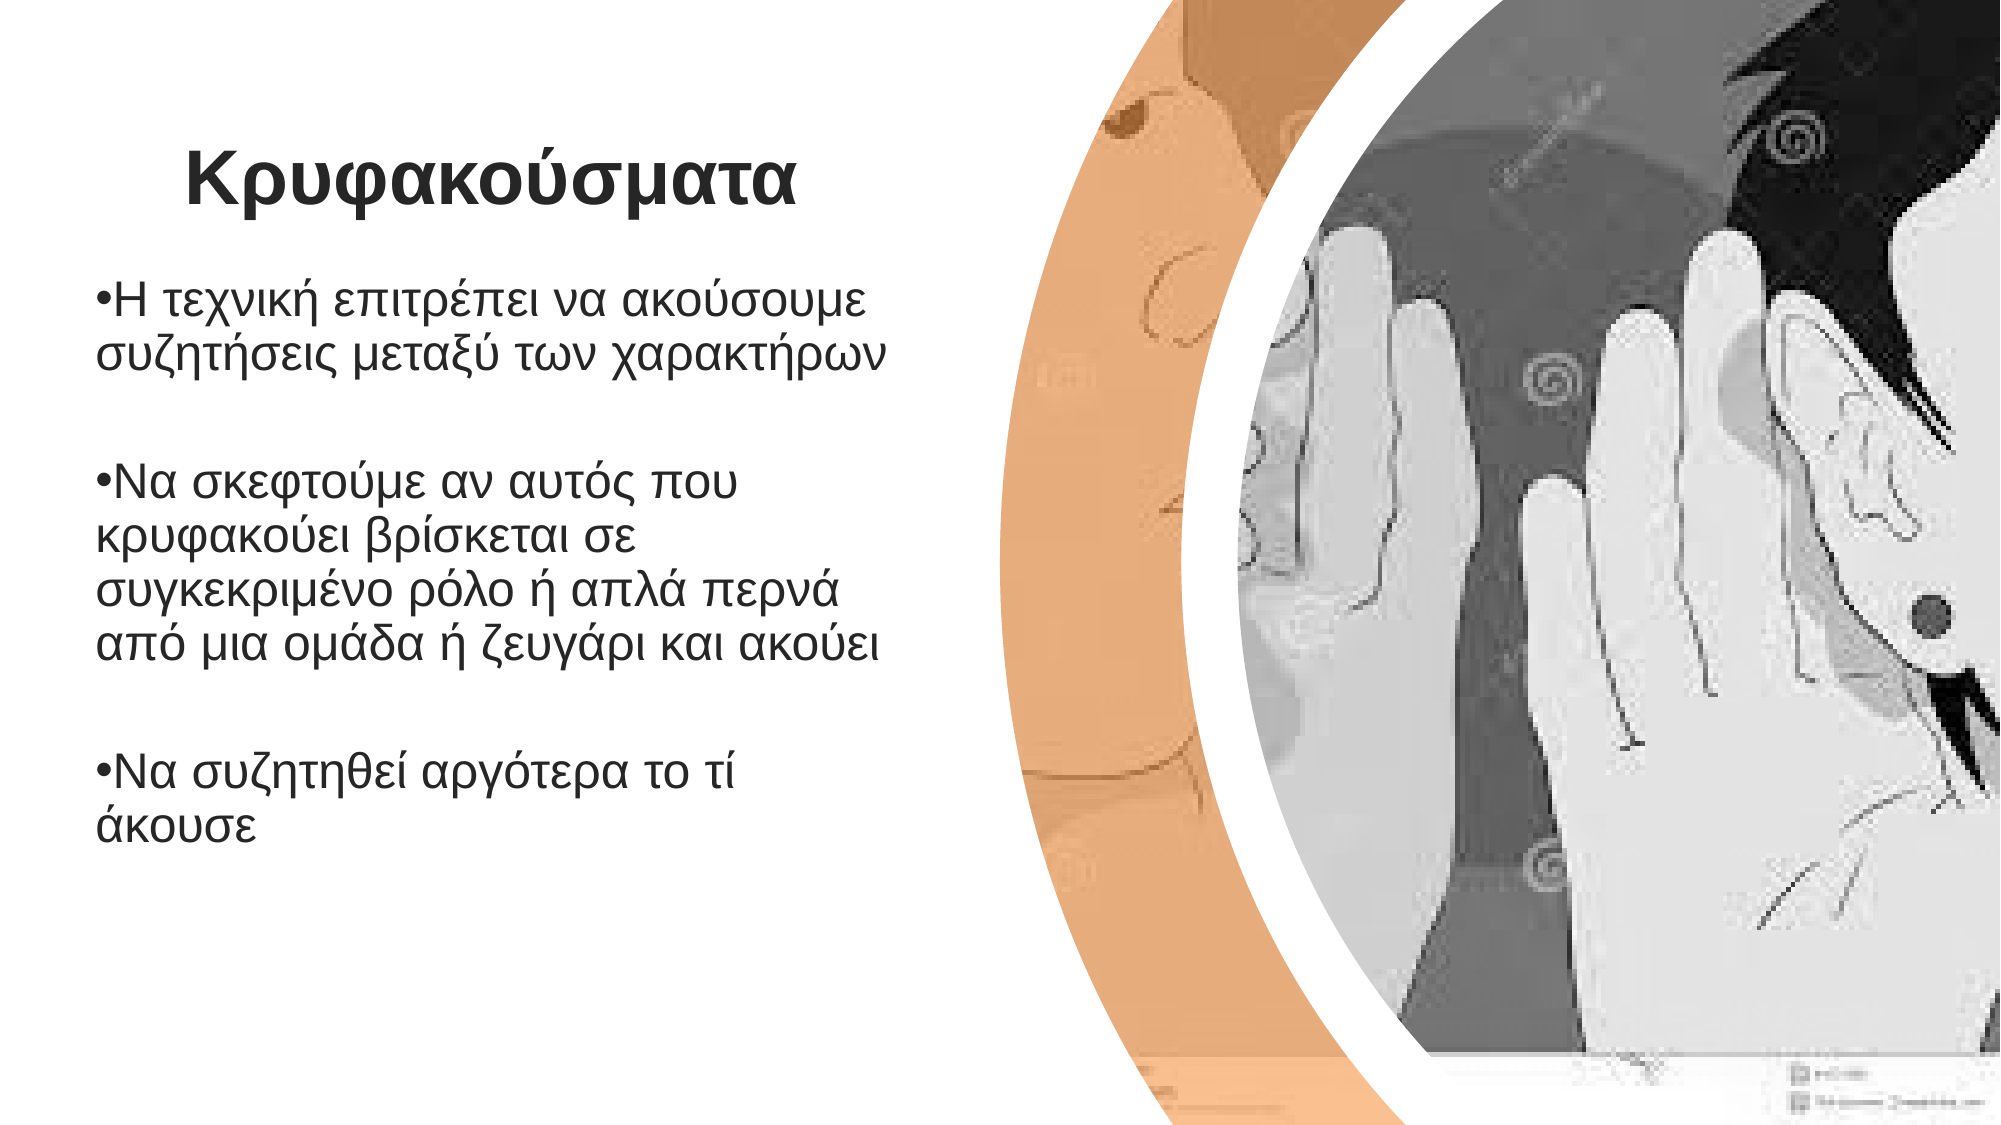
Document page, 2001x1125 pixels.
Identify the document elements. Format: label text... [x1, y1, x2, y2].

text_box [0, 0, 997, 1125]
list Η τεχνική επιτρέπει να ακούσουμε συζητήσεις μεταξύ των χαρακτήρων Να σκεφτούμε αν αυτός που κρυφακούει βρίσκεται σε συγκεκριμένο ρόλο ή απλά περνά από μια ομάδα ή ζευγάρι και ακούει Να συζητηθεί αργότερα το τί άκουσε [80, 266, 912, 987]
picture [999, 0, 2000, 1125]
title Κρυφακούσματα [169, 129, 912, 229]
